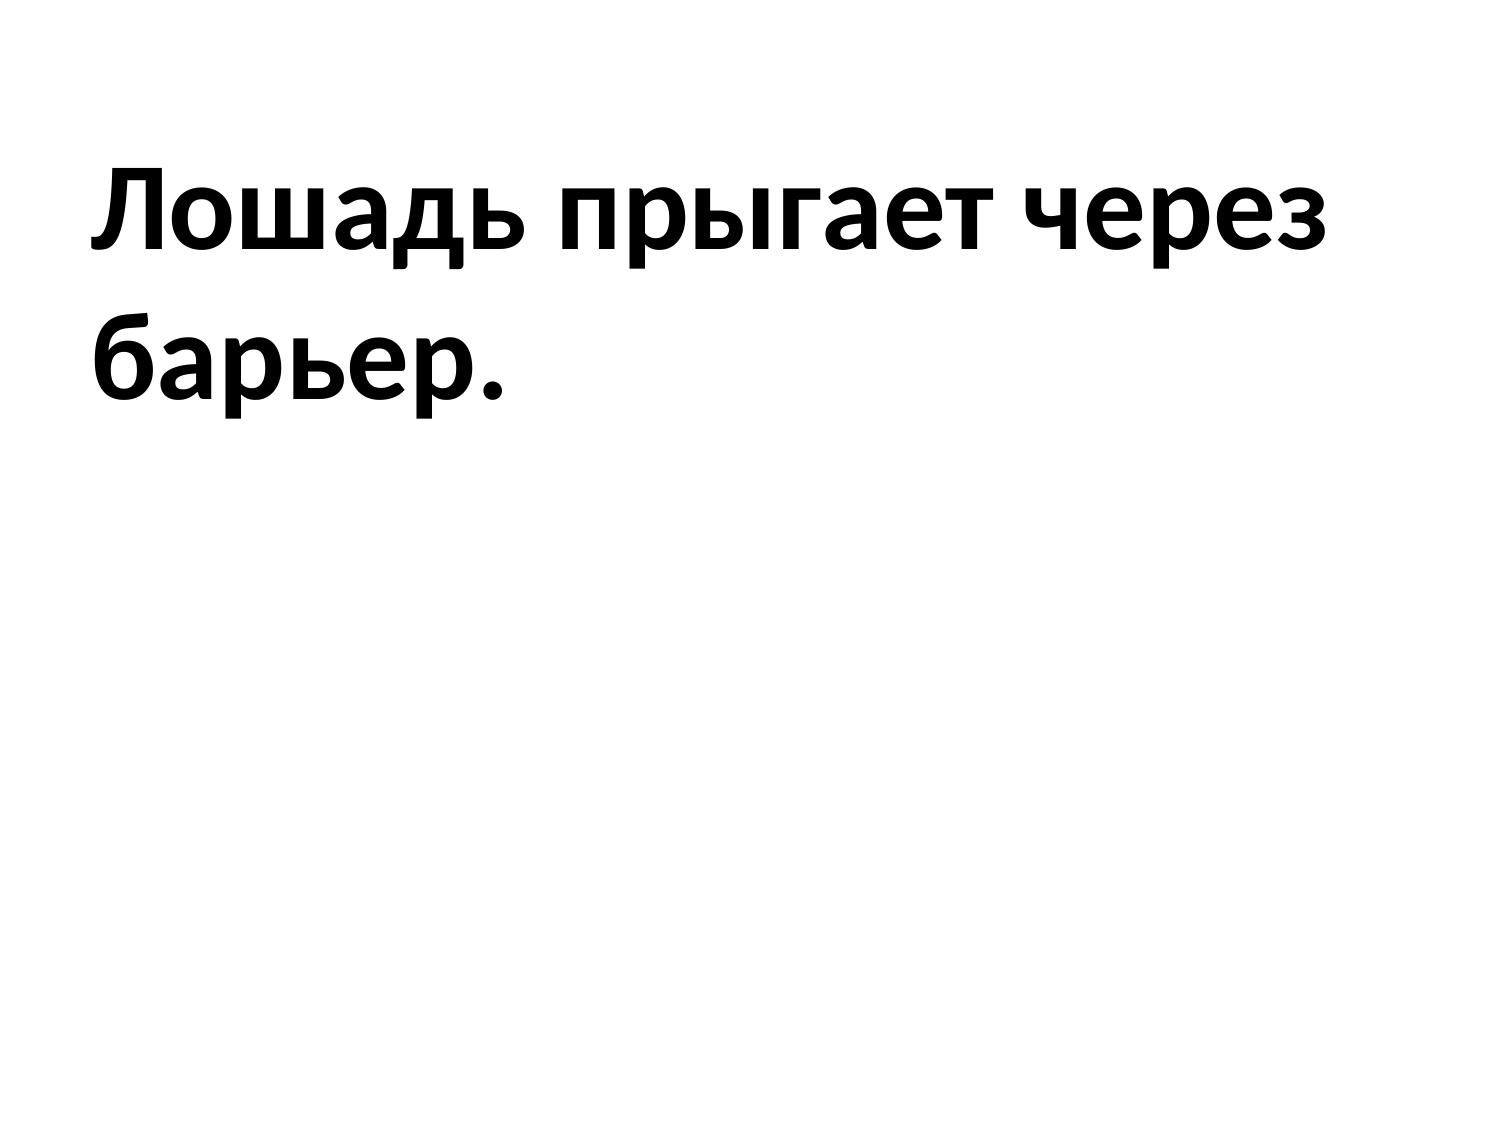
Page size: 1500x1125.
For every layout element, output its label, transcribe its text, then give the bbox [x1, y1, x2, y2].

title Лошадь прыгает через барьер. [75, 45, 1425, 504]
